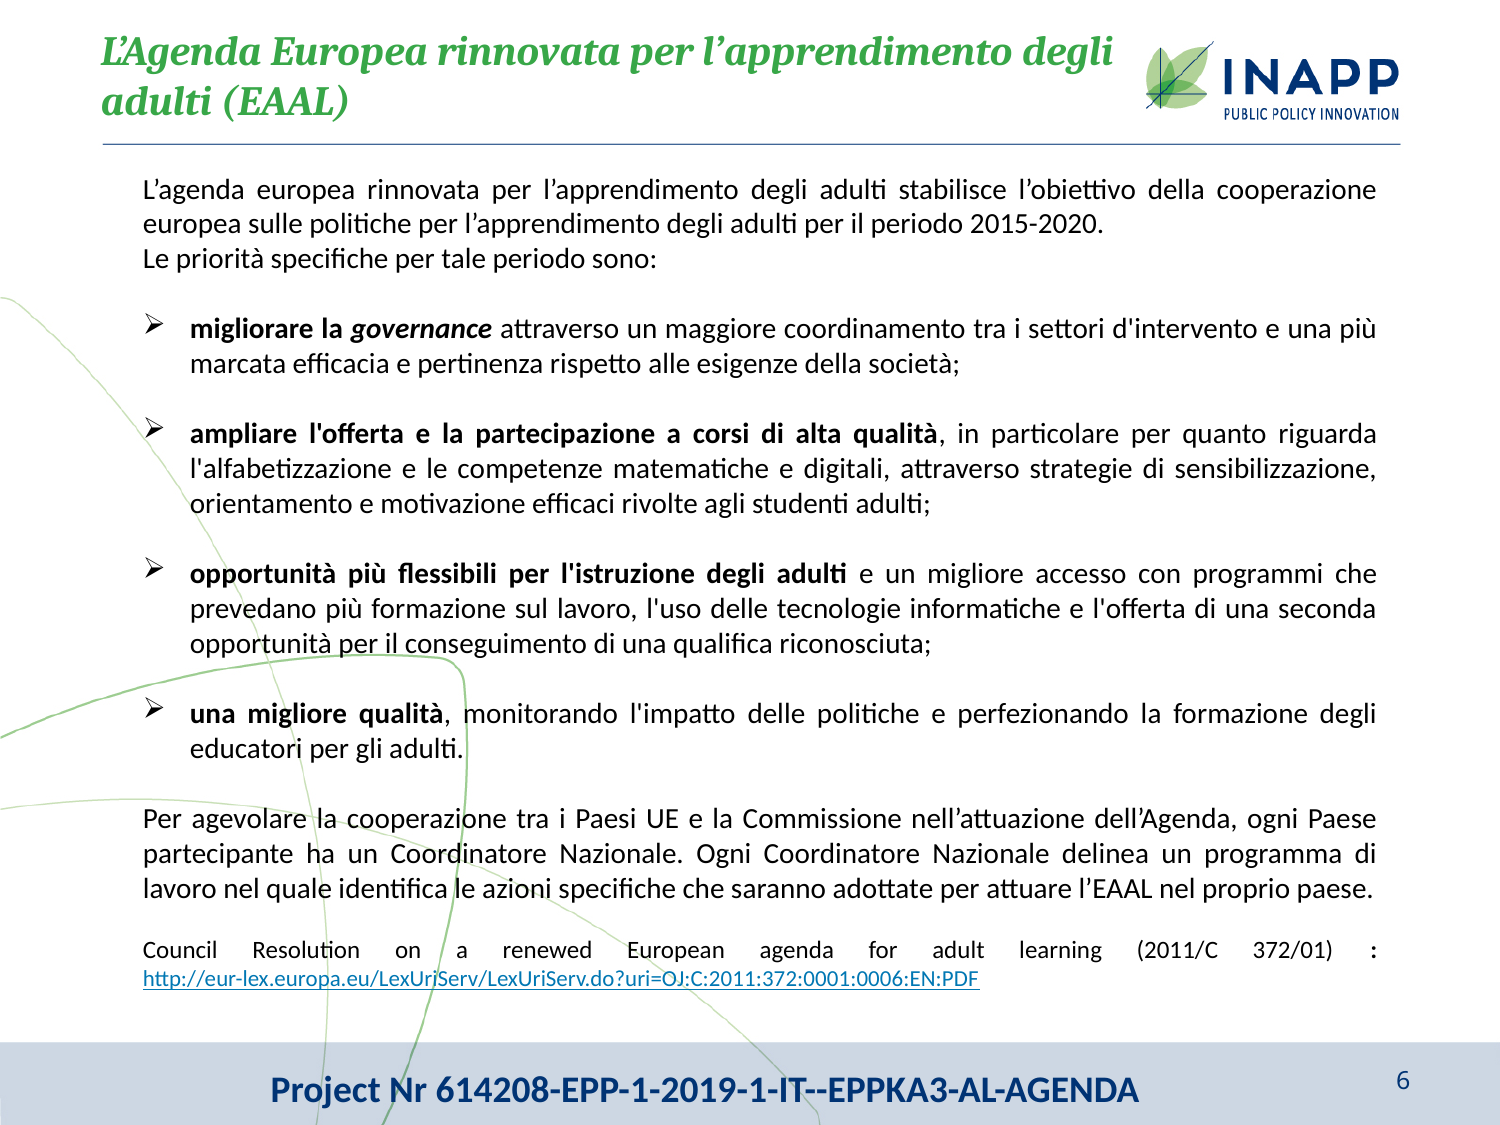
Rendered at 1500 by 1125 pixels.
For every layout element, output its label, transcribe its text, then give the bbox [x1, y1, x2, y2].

text_box L’agenda europea rinnovata per l’apprendimento degli adulti stabilisce l’obiettivo della cooperazione europea sulle politiche per l’apprendimento degli adulti per il periodo 2015-2020. Le priorità specifiche per tale periodo sono: migliorare la governance attraverso un maggiore coordinamento tra i settori d'intervento e una più marcata efficacia e pertinenza rispetto alle esigenze della società; ampliare l'offerta e la partecipazione a corsi di alta qualità, in particolare per quanto riguarda l'alfabetizzazione e le competenze matematiche e digitali, attraverso strategie di sensibilizzazione, orientamento e motivazione efficaci rivolte agli studenti adulti; opportunità più flessibili per l'istruzione degli adulti e un migliore accesso con programmi che prevedano più formazione sul lavoro, l'uso delle tecnologie informatiche e l'offerta di una seconda opportunità per il conseguimento di una qualifica riconosciuta; una migliore qualità, monitorando l'impatto delle politiche e perfezionando la formazione degli educatori per gli adulti. Per agevolare la cooperazione tra i Paesi UE e la Commissione nell’attuazione dell’Agenda, ogni Paese partecipante ha un Coordinatore Nazionale. Ogni Coordinatore Nazionale delinea un programma di lavoro nel quale identifica le azioni specifiche che saranno adottate per attuare l’EAAL nel proprio paese. Council Resolution on a renewed European agenda for adult learning (2011/C 372/01) : http://eur-lex.europa.eu/LexUriServ/LexUriServ.do?uri=OJ:C:2011:372:0001:0006:EN:PDF [128, 162, 1393, 999]
text_box Project Nr 614208-EPP-1-2019-1-IT--EPPKA3-AL-AGENDA [28, 1057, 1382, 1117]
text_box 6 [1074, 1057, 1425, 1118]
picture [0, 0, 1500, 1125]
text_box L’Agenda Europea rinnovata per l’apprendimento degli adulti (EAAL) [86, 16, 1133, 132]
